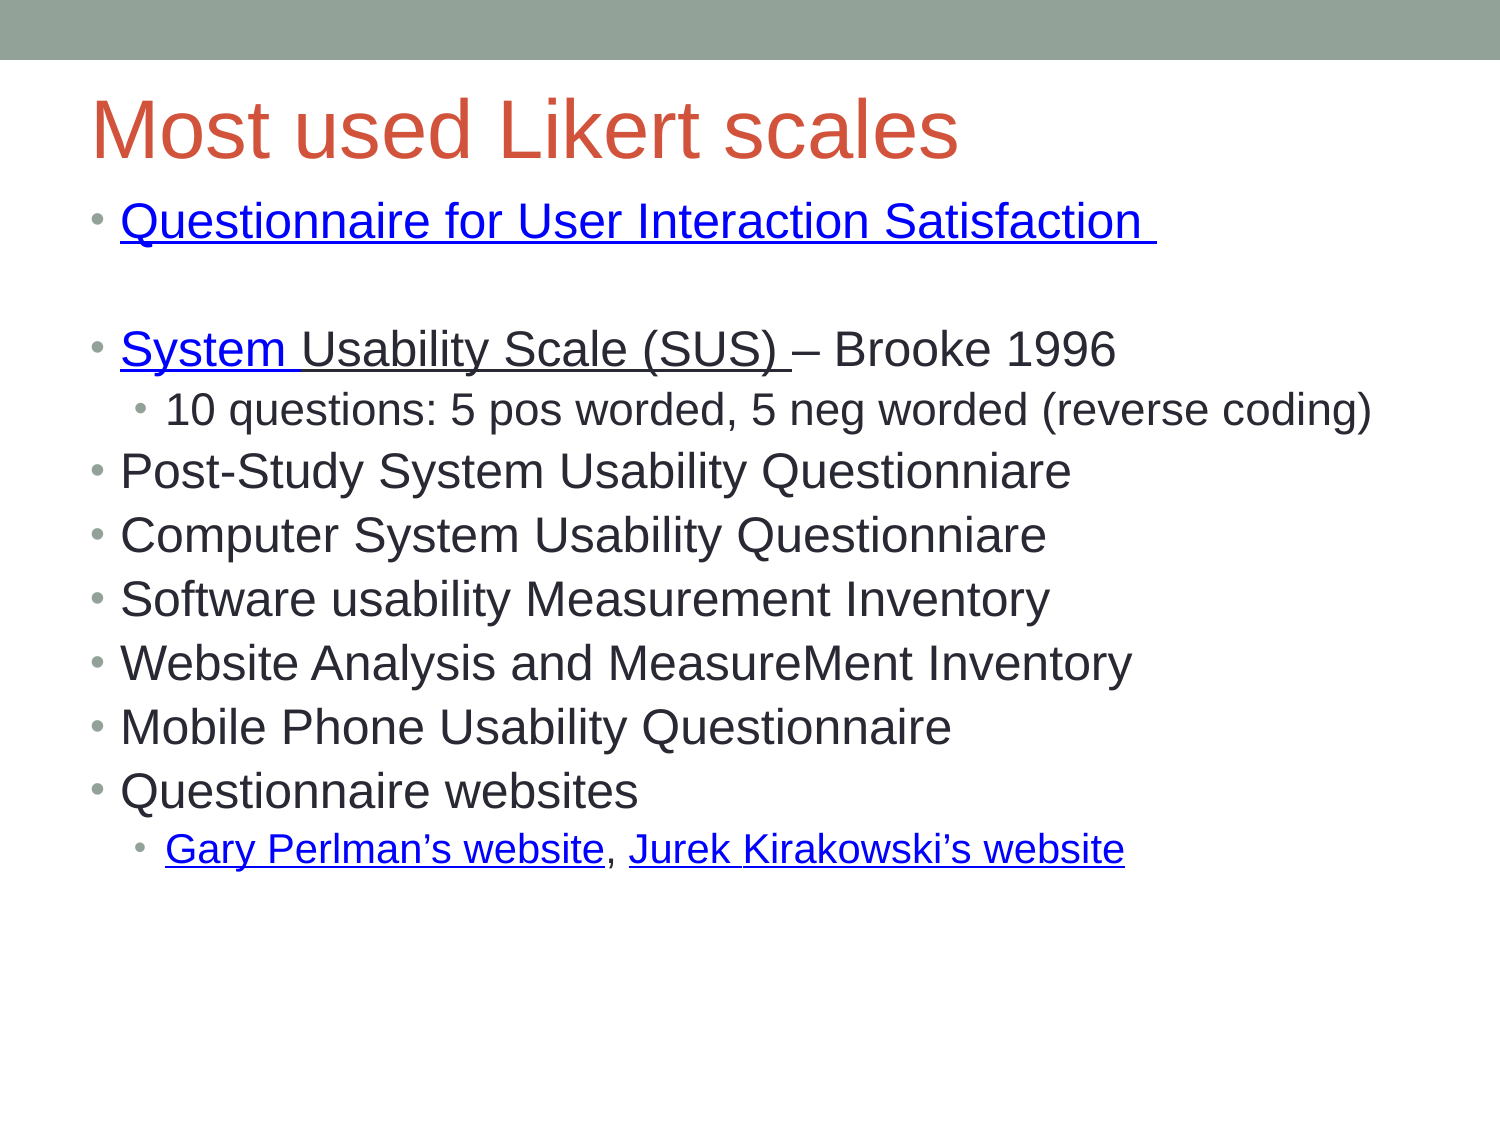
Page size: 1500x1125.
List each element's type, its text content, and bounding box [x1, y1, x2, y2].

title Most used Likert scales [75, 62, 1425, 187]
list Questionnaire for User Interaction Satisfaction System Usability Scale (SUS) – Brooke 1996 10 questions: 5 pos worded, 5 neg worded (reverse coding) Post-Study System Usability Questionniare Computer System Usability Questionniare Software usability Measurement Inventory Website Analysis and MeasureMent Inventory Mobile Phone Usability Questionnaire Questionnaire websites Gary Perlman’s website, Jurek Kirakowski’s website [75, 187, 1425, 1063]
